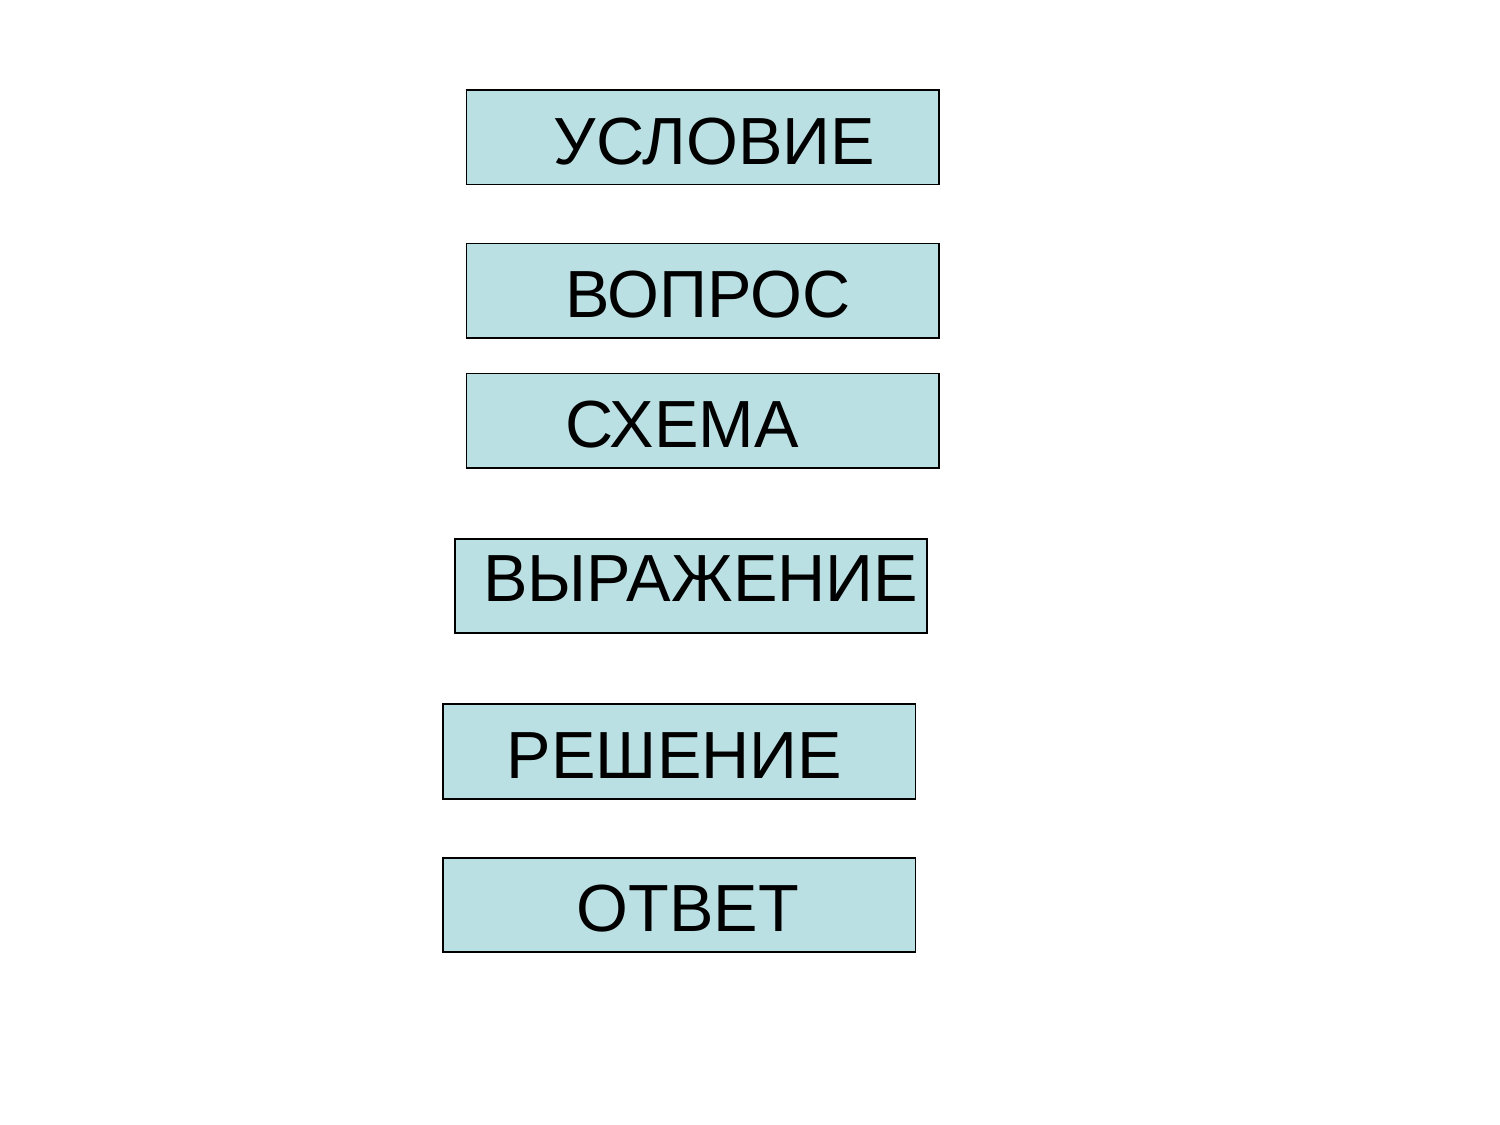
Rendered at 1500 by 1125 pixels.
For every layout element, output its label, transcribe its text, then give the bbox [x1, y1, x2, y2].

text_box СХЕМА [550, 373, 814, 469]
text_box ВЫРАЖЕНИЕ [468, 527, 934, 622]
text_box ВОПРОС [550, 243, 866, 339]
text_box РЕШЕНИЕ [491, 704, 858, 799]
text_box ОТВЕТ [562, 857, 815, 953]
table_header [456, 540, 926, 632]
table_header [444, 859, 562, 951]
table_header [467, 91, 525, 184]
table_header [444, 705, 491, 798]
table_header [814, 374, 938, 467]
table_header [866, 244, 938, 337]
table_header [467, 244, 550, 337]
table_header [467, 374, 550, 467]
table_header [904, 91, 938, 184]
table_header [815, 859, 915, 951]
table_header [858, 705, 915, 798]
text_box УСЛОВИЕ [525, 90, 904, 185]
